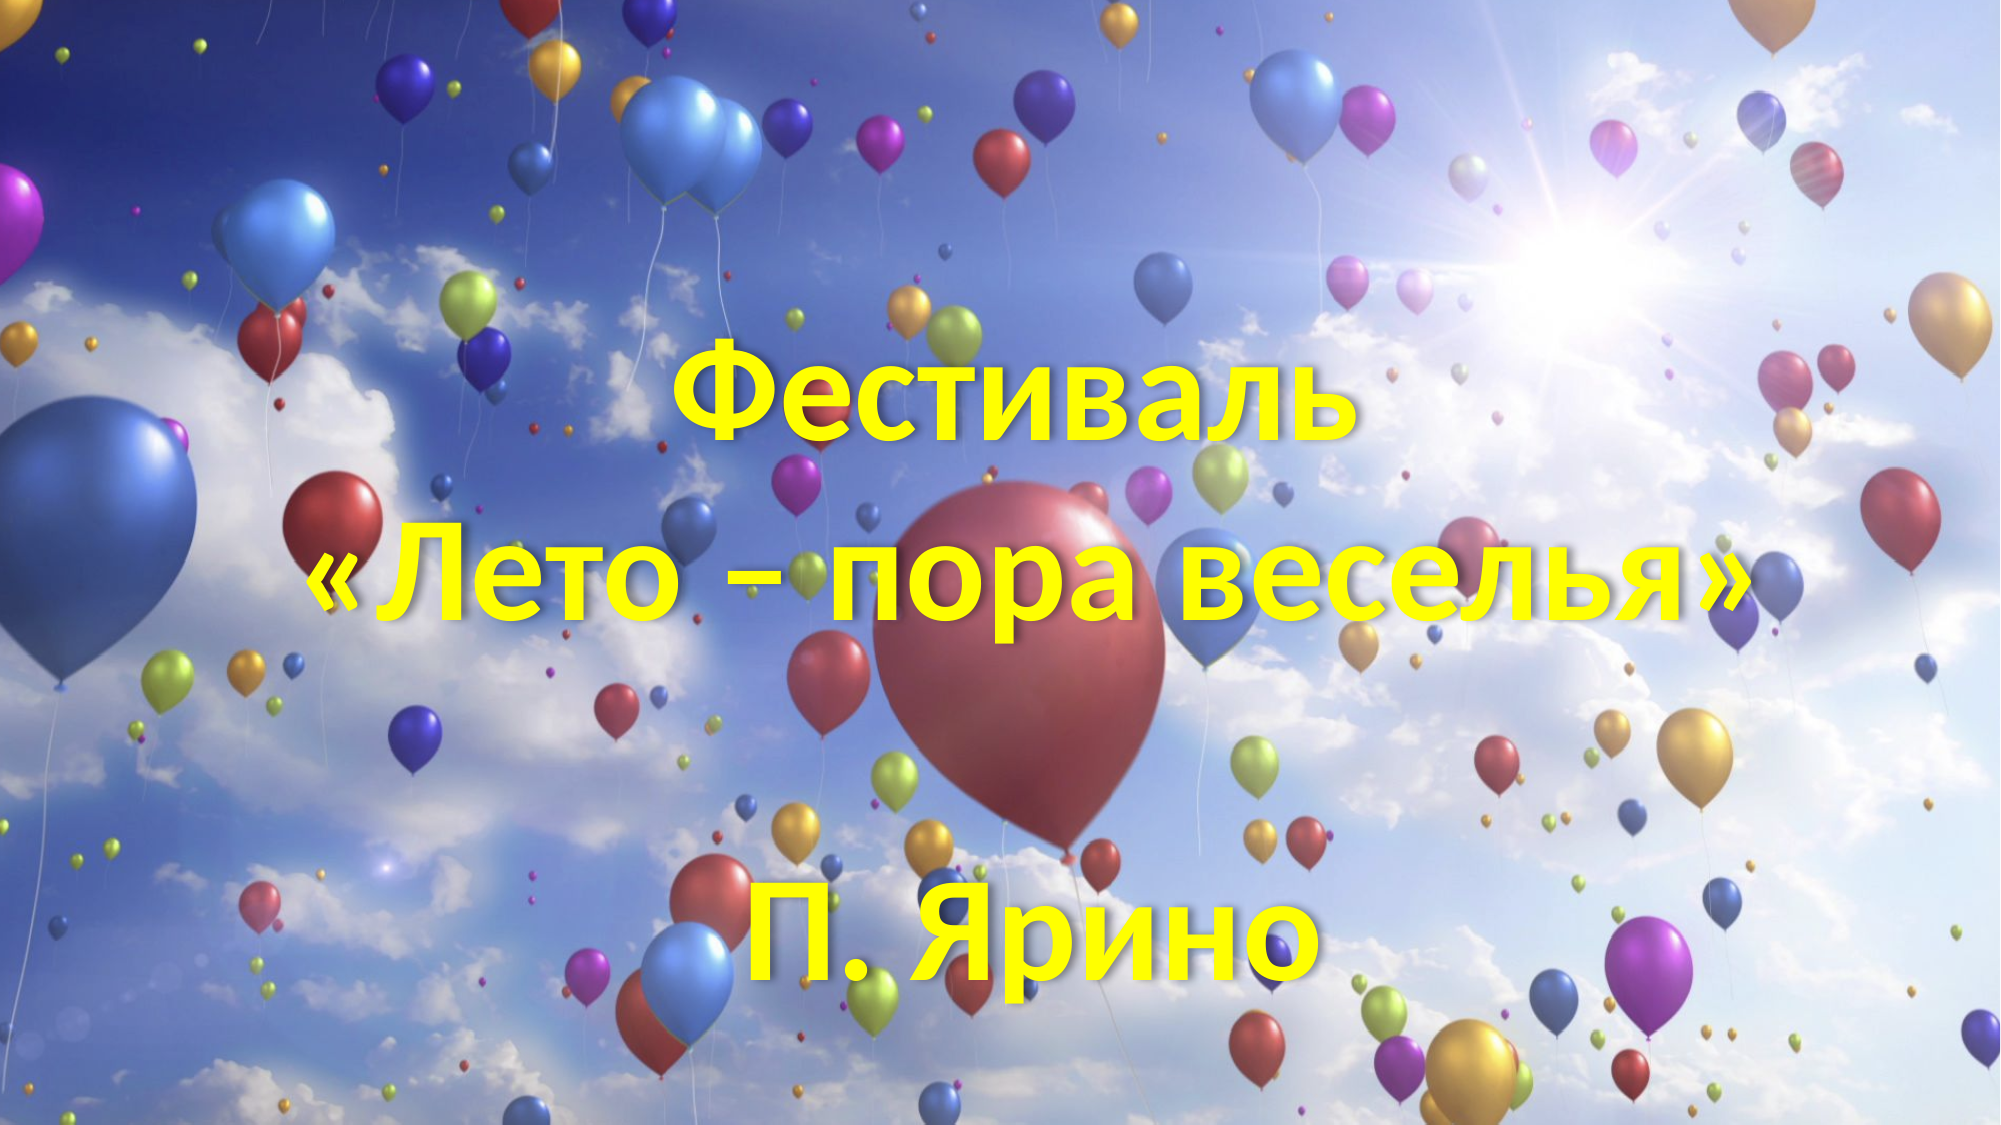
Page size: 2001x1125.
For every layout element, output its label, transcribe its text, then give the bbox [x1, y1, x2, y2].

picture [0, 0, 2001, 1125]
text_box Фестиваль «Лето – пора веселья» П. Ярино [280, 283, 1786, 1019]
